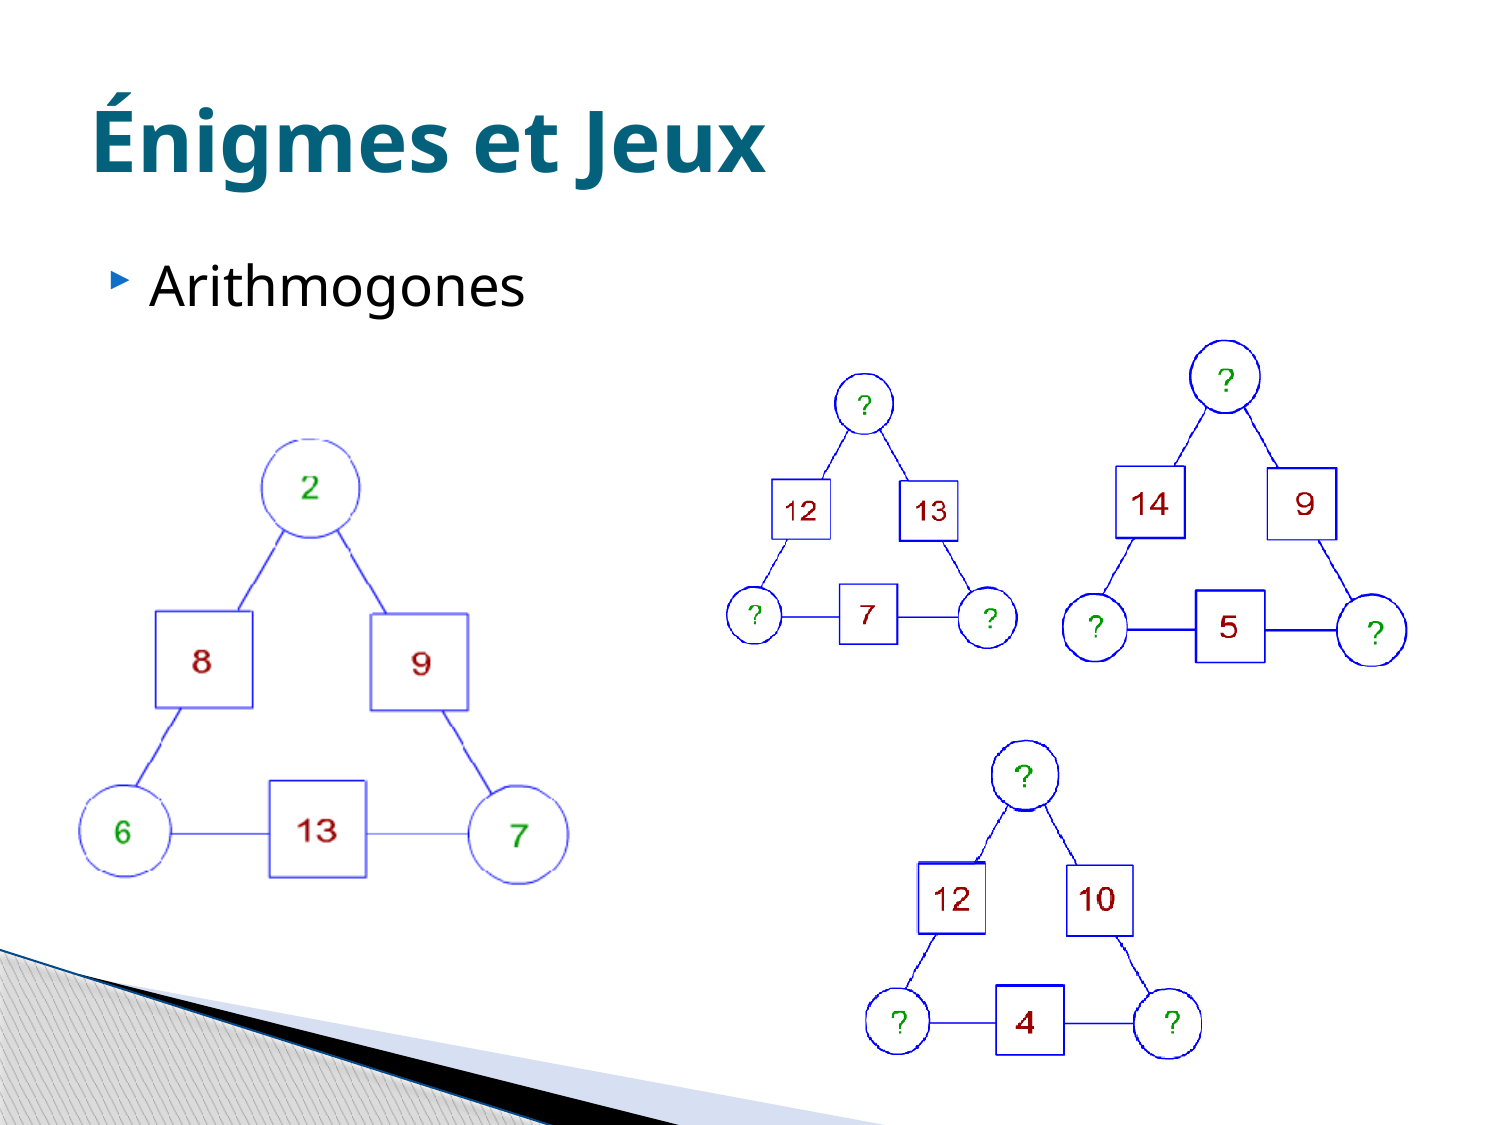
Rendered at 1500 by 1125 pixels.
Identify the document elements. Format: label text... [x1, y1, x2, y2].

picture [40, 420, 587, 907]
list Arithmogones [75, 243, 1425, 986]
picture [710, 322, 1423, 681]
picture [841, 732, 1226, 1081]
title Énigmes et Jeux [75, 45, 1425, 233]
